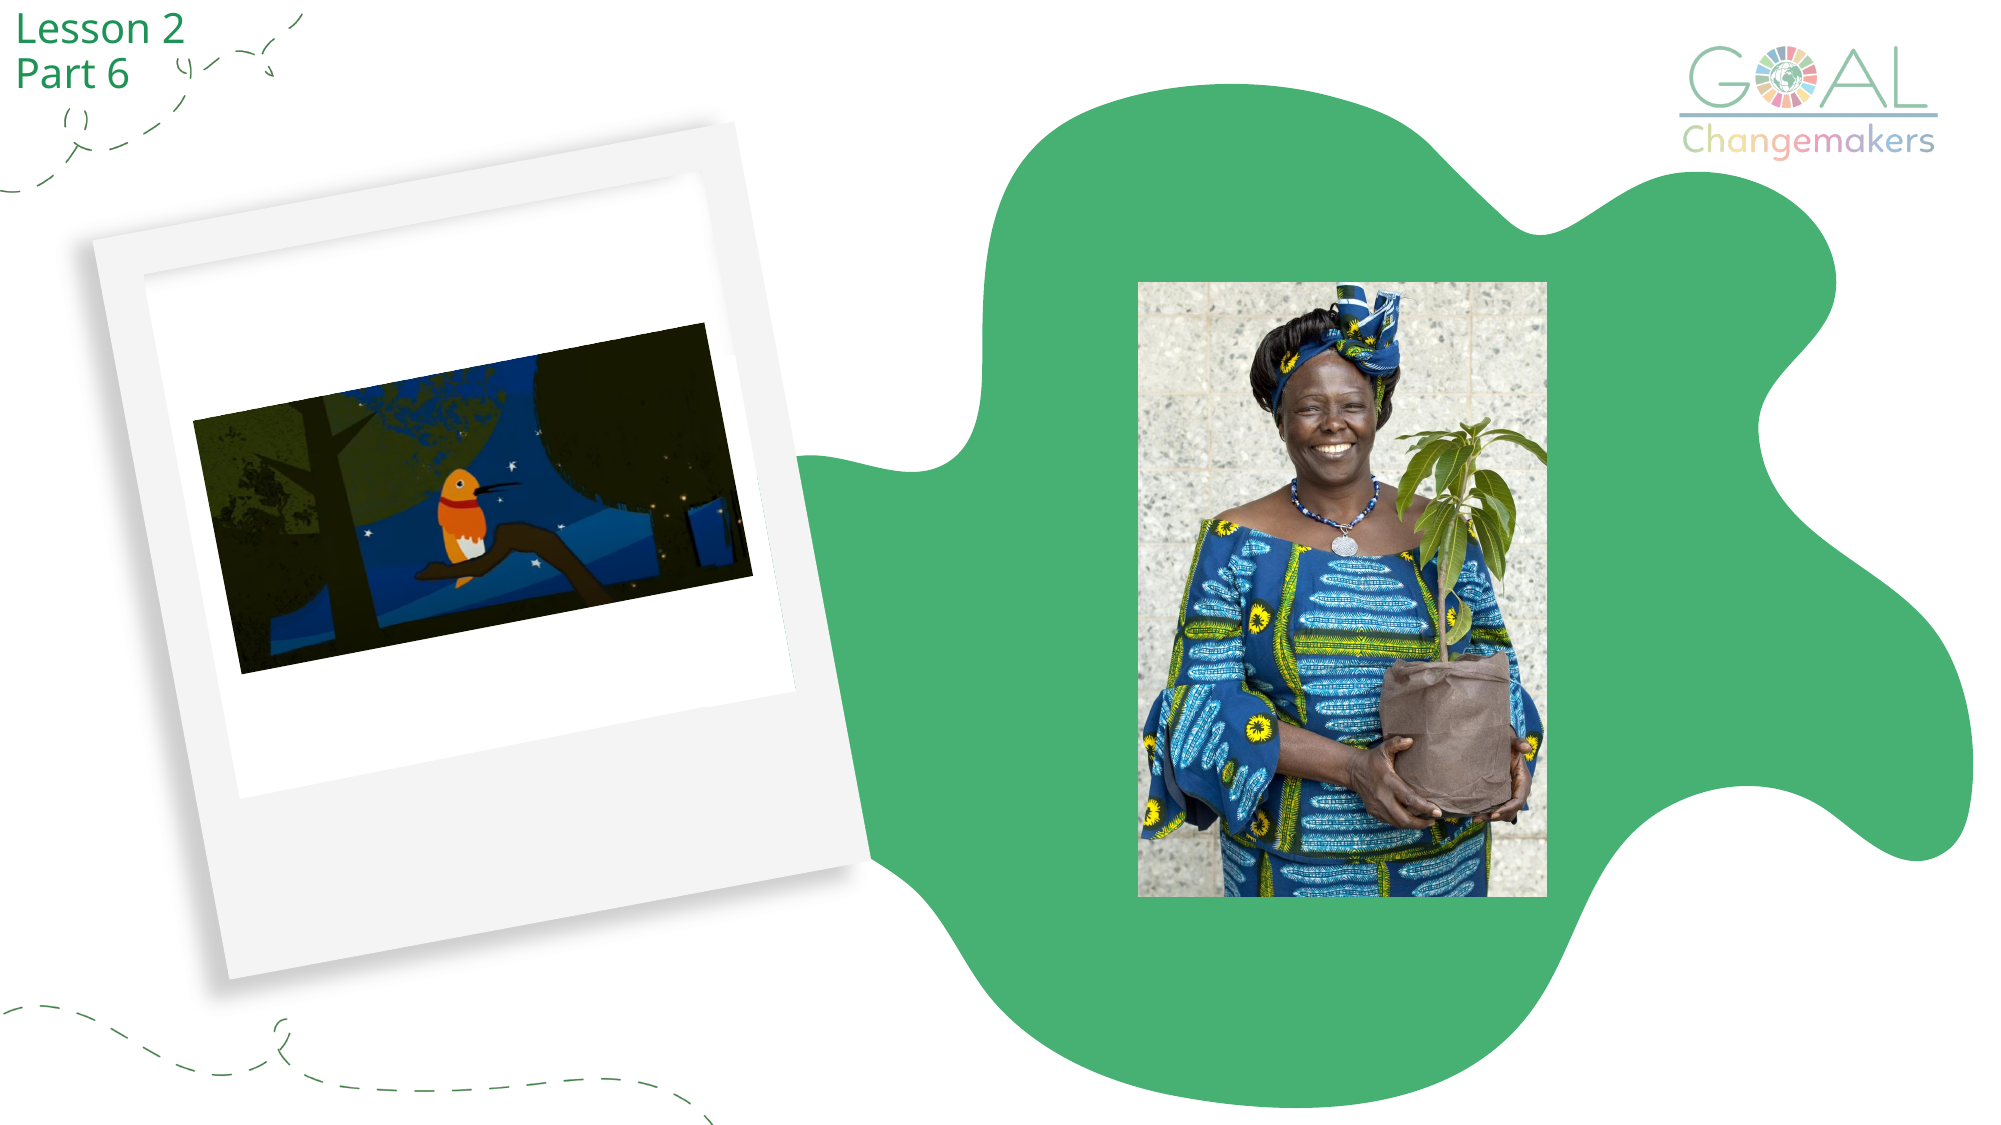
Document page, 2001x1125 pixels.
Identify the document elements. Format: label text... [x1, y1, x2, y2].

picture [1138, 282, 1547, 897]
picture [1679, 46, 1938, 161]
text_box Lesson 2 Part 6 [0, 0, 686, 92]
picture [0, 48, 924, 1125]
